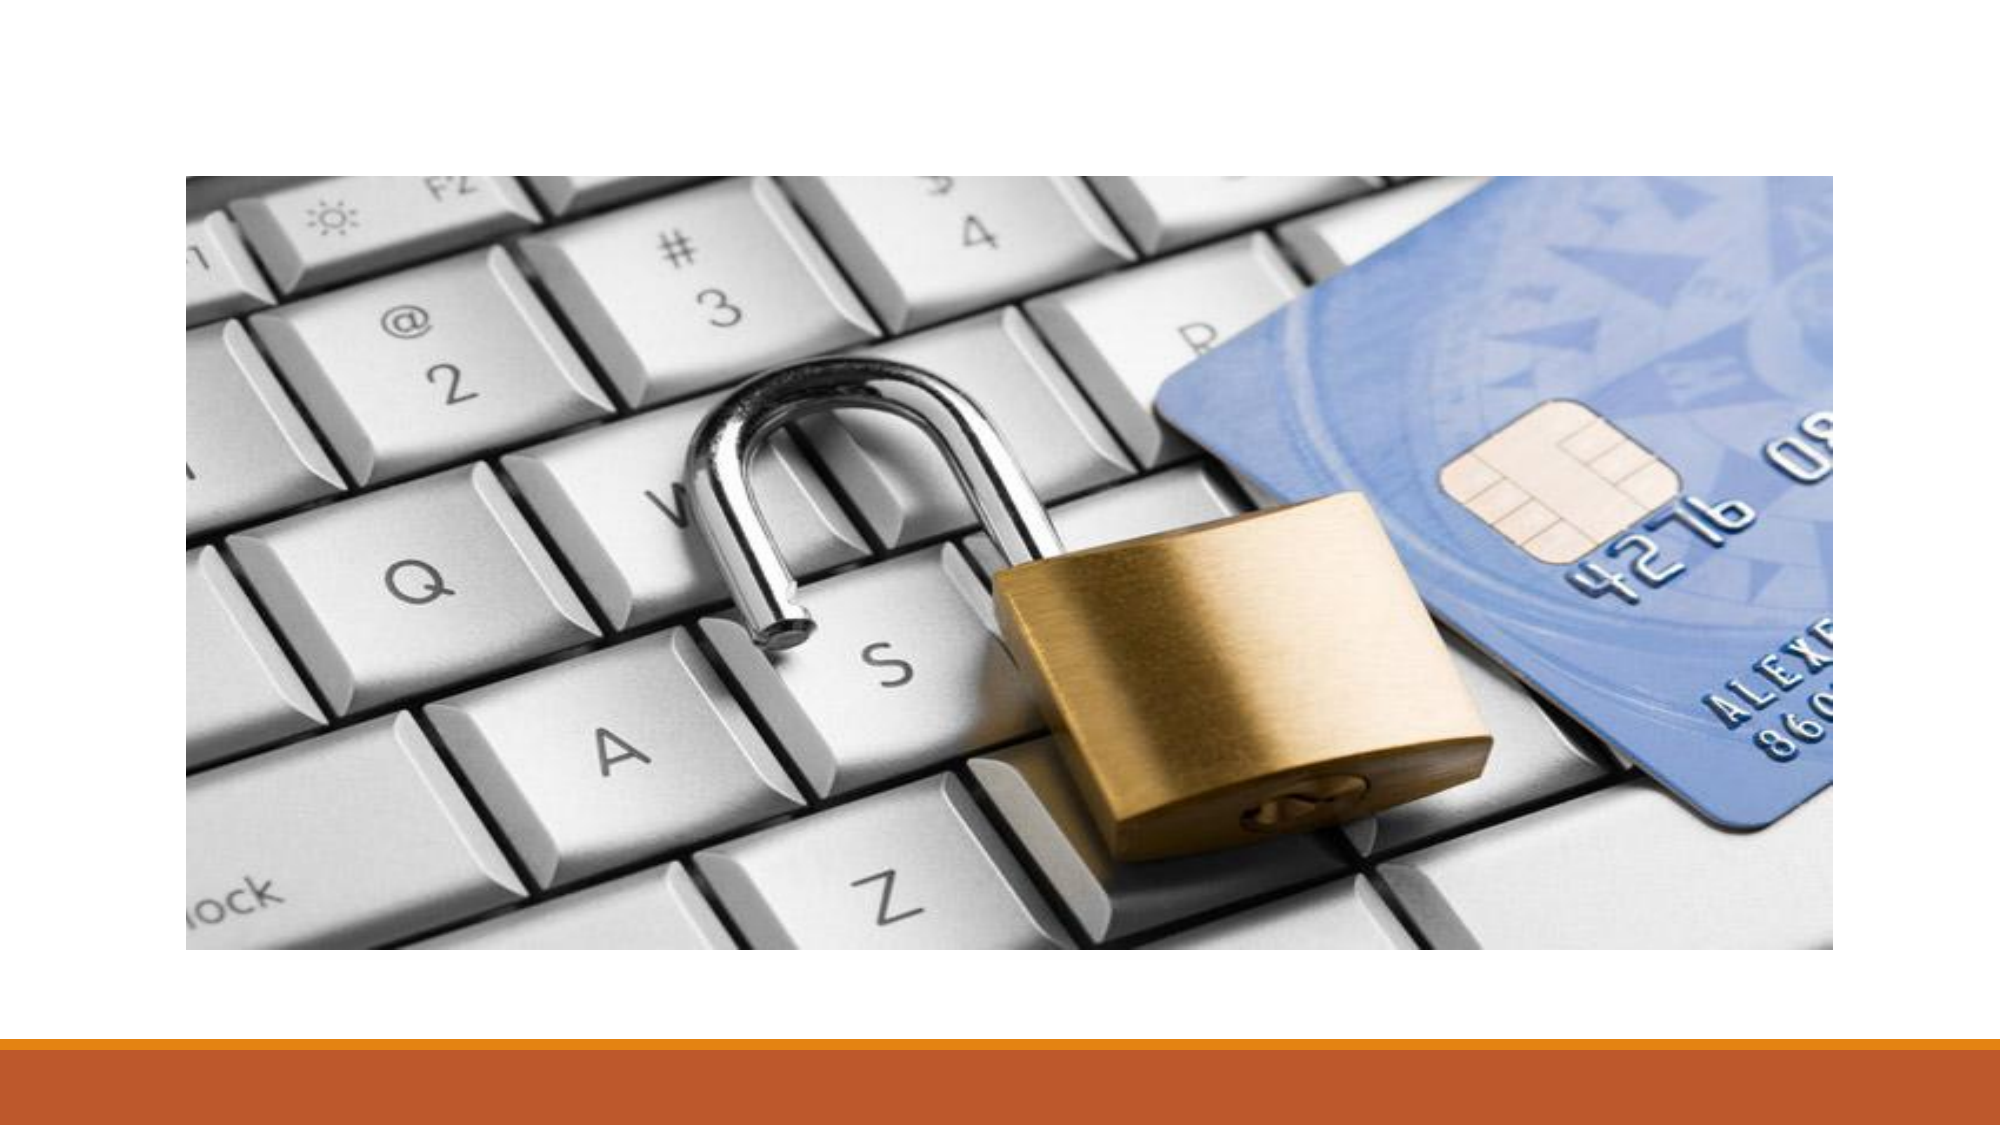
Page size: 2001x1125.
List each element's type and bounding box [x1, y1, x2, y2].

list [185, 175, 1833, 951]
